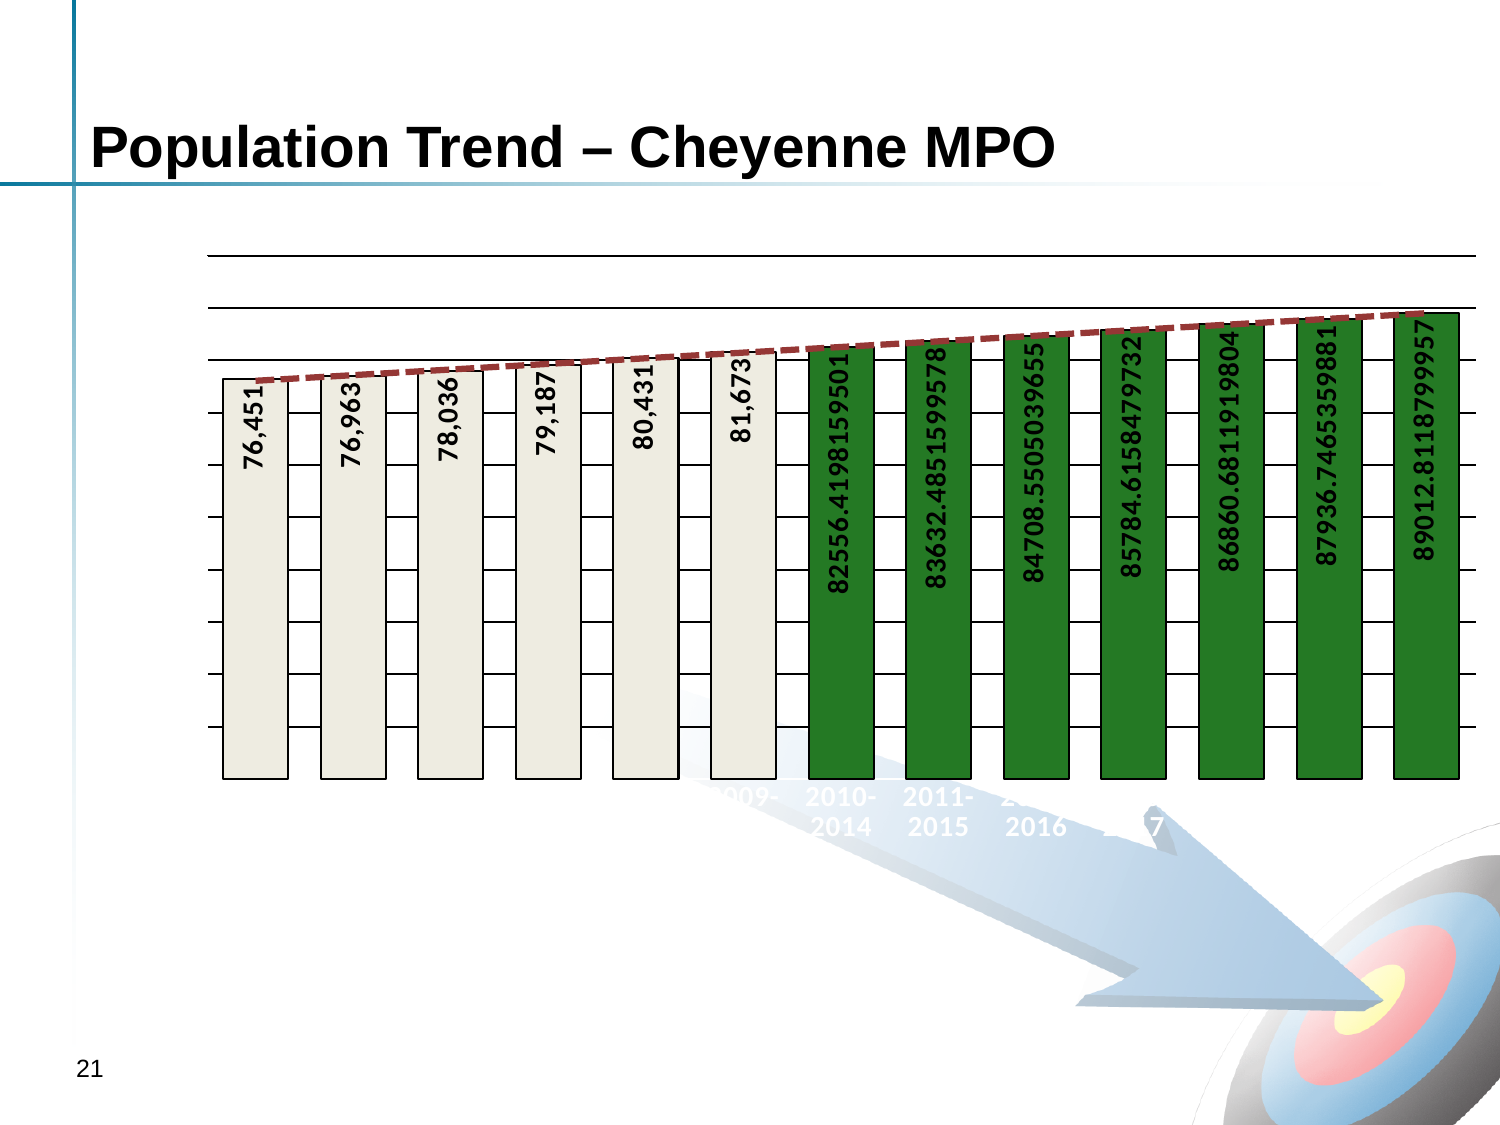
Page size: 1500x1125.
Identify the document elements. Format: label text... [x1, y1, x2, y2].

slide_number 21 [61, 1037, 170, 1097]
chart [0, 218, 1500, 970]
title Population Trend – Cheyenne MPO [75, 0, 1425, 187]
picture [310, 970, 1500, 1125]
